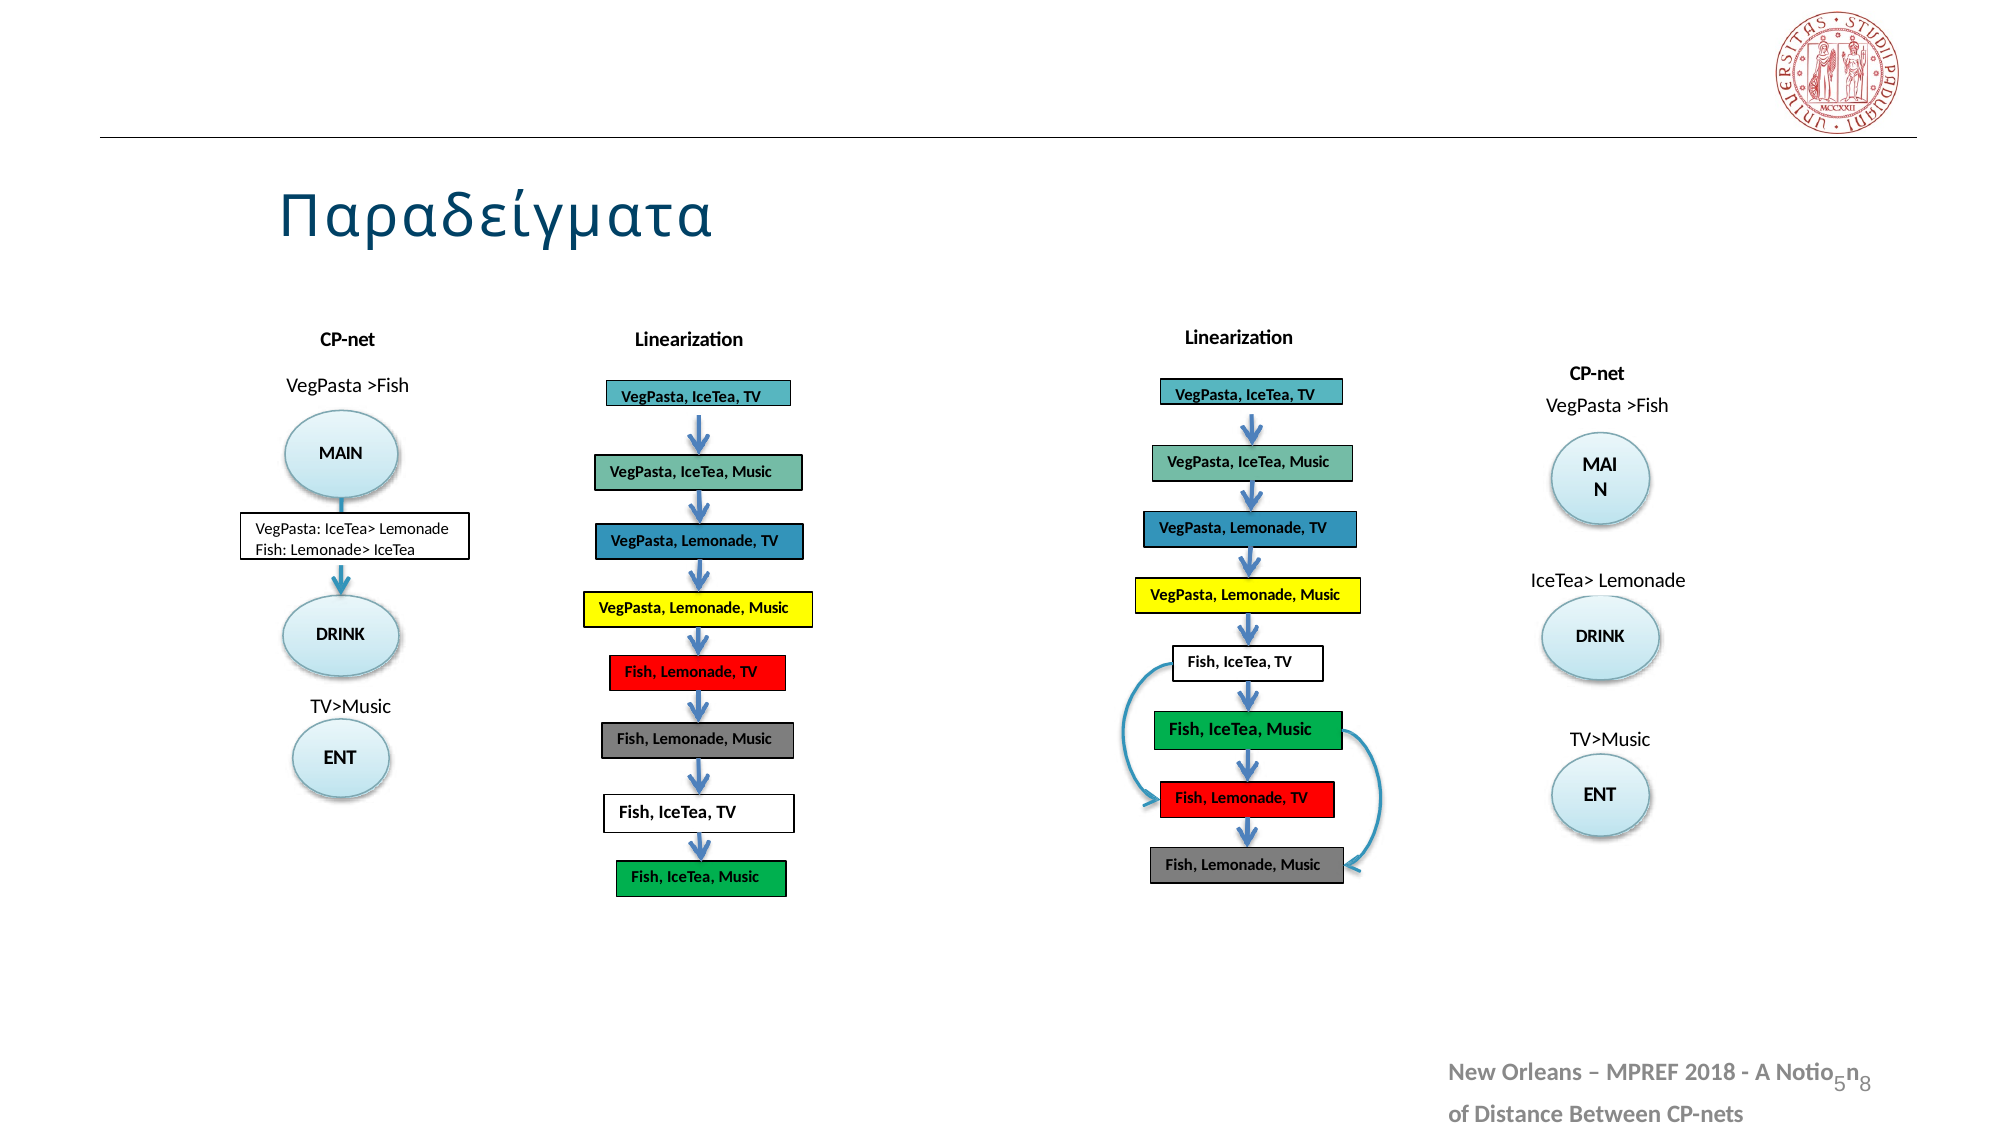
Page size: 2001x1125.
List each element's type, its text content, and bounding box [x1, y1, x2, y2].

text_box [1543, 428, 1658, 536]
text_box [277, 405, 406, 492]
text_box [734, 522, 805, 561]
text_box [1534, 590, 1668, 692]
picture [1775, 11, 1899, 134]
title Παραδείγματα [276, 175, 786, 366]
text_box [734, 794, 794, 833]
text_box VegPasta, IceTea, TV [1160, 379, 1343, 405]
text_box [284, 714, 398, 809]
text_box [1349, 510, 1358, 549]
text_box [601, 721, 664, 760]
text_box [1149, 410, 1345, 885]
text_box Linearization [1182, 321, 1299, 349]
text_box New Orleans – MPREF 2018 - A Notio5n8 of Distance Between CP-nets [1439, 1039, 1882, 1125]
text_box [608, 654, 664, 692]
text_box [582, 590, 664, 629]
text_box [240, 494, 470, 625]
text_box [734, 453, 804, 492]
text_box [1349, 576, 1362, 615]
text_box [1320, 725, 1390, 892]
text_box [669, 412, 730, 893]
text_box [1114, 658, 1184, 826]
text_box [734, 590, 814, 629]
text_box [733, 859, 788, 898]
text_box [615, 859, 666, 898]
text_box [1134, 576, 1144, 615]
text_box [275, 633, 407, 688]
text_box VegPasta, IceTea, TV [606, 380, 791, 406]
text_box Fish, IceTea, TV [617, 798, 664, 823]
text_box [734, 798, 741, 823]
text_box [734, 654, 787, 692]
text_box CP-net VegPasta >Fish [1543, 350, 1675, 417]
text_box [593, 453, 664, 492]
text_box CP-net VegPasta >Fish [284, 366, 415, 397]
text_box Linearization [633, 323, 749, 351]
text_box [594, 522, 664, 561]
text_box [1349, 444, 1354, 482]
text_box [604, 794, 664, 833]
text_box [734, 721, 795, 760]
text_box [1544, 749, 1658, 848]
text_box TV>Music [308, 696, 396, 712]
text_box IceTea> Lemonade [1528, 565, 1692, 593]
text_box TV>Music [1567, 724, 1655, 747]
text_box [1511, 561, 1681, 596]
